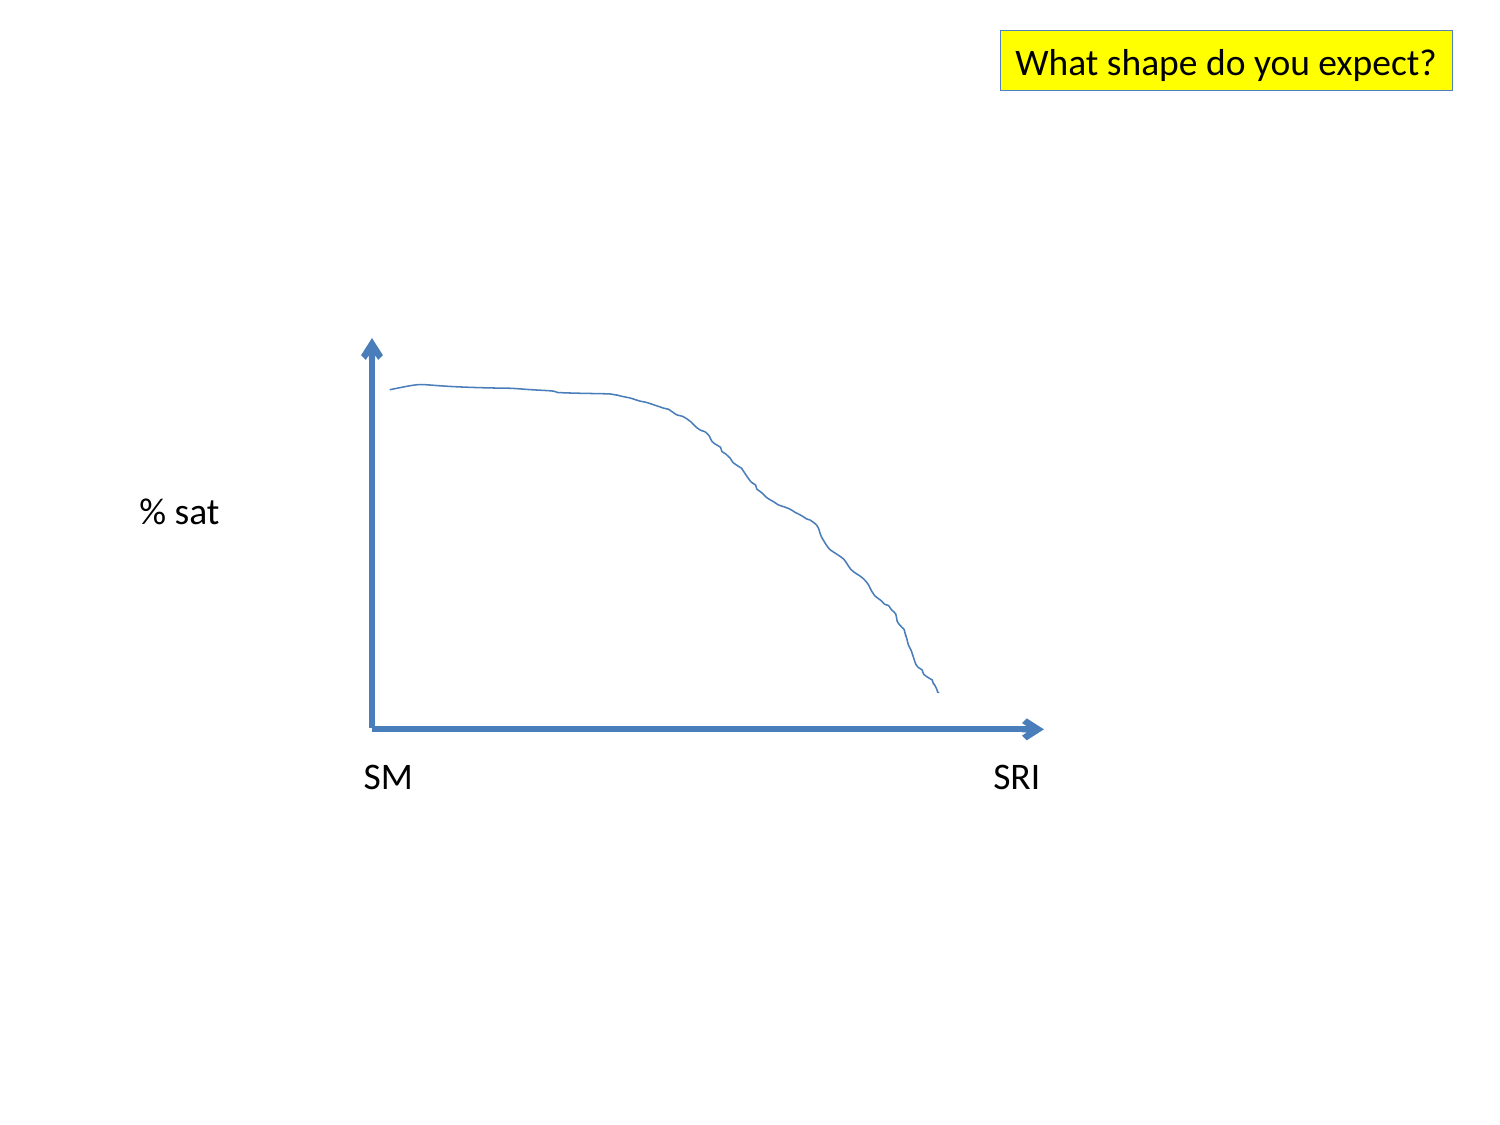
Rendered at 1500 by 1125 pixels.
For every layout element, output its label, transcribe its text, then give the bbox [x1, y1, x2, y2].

text_box SM [348, 744, 428, 805]
text_box SRI [978, 744, 1056, 805]
text_box % sat [124, 479, 235, 540]
text_box [389, 383, 940, 694]
text_box What shape do you expect? [1000, 30, 1453, 91]
